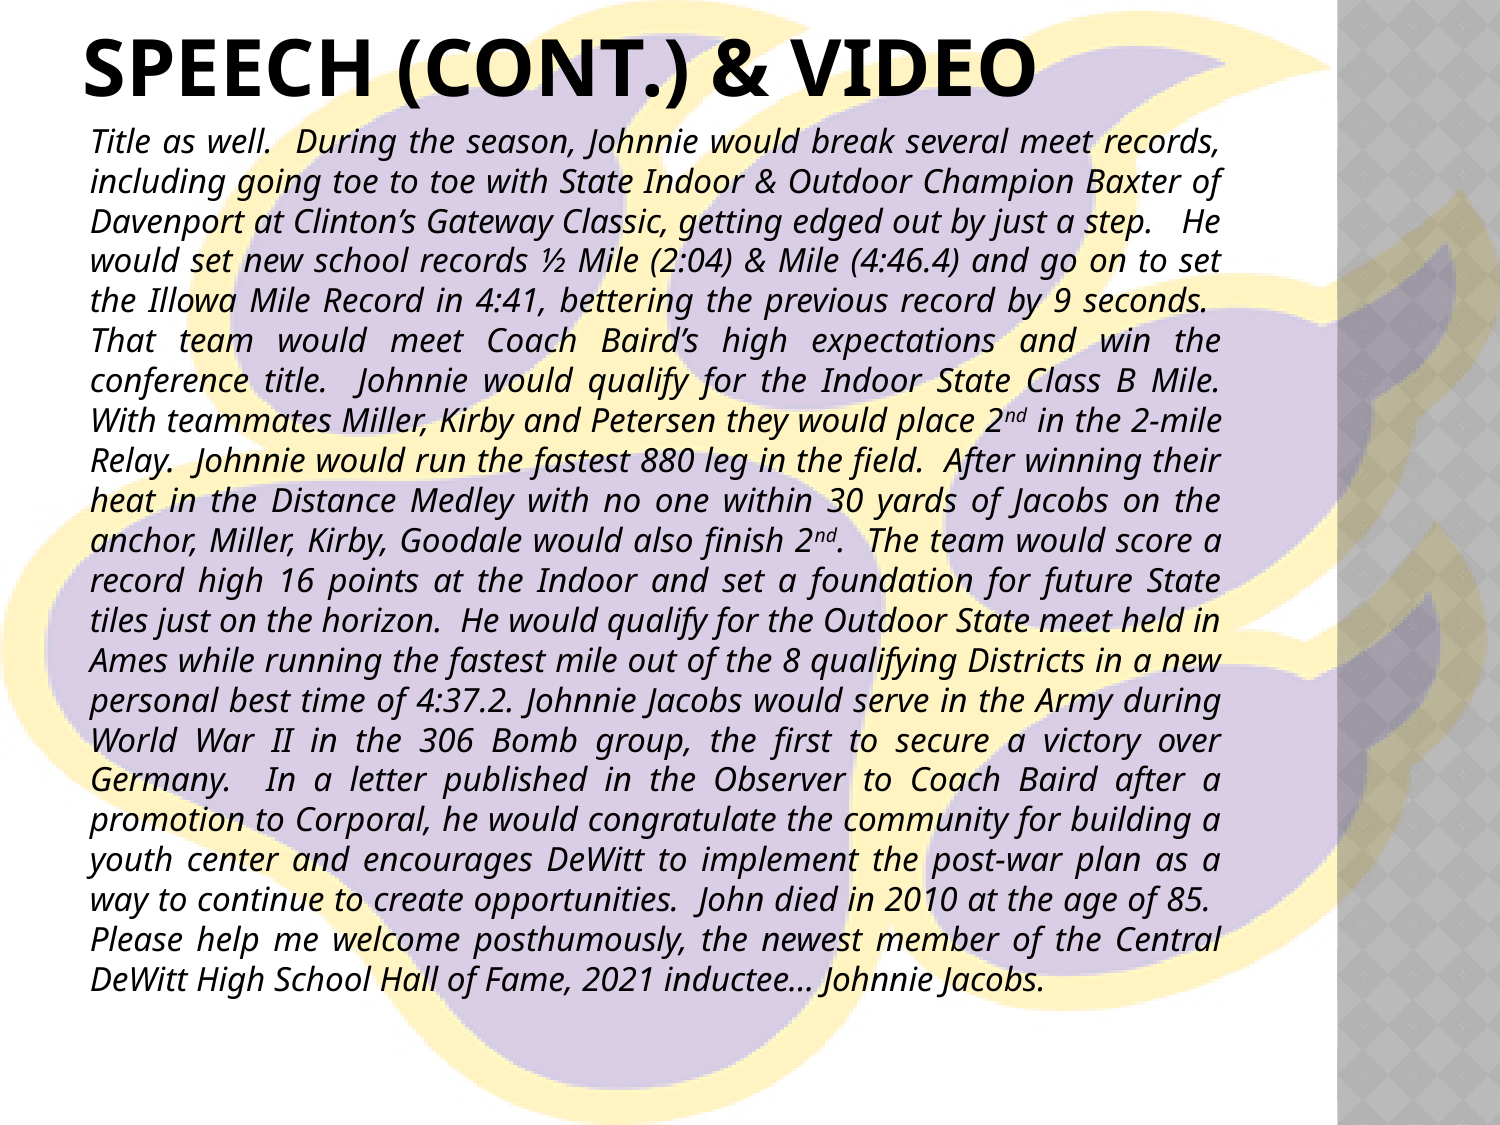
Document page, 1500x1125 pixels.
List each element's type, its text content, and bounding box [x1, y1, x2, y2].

list Title as well. During the season, Johnnie would break several meet records, including going toe to toe with State Indoor & Outdoor Champion Baxter of Davenport at Clinton’s Gateway Classic, getting edged out by just a step. He would set new school records ½ Mile (2:04) & Mile (4:46.4) and go on to set the Illowa Mile Record in 4:41, bettering the previous record by 9 seconds. That team would meet Coach Baird’s high expectations and win the conference title. Johnnie would qualify for the Indoor State Class B Mile. With teammates Miller, Kirby and Petersen they would place 2nd in the 2-mile Relay. Johnnie would run the fastest 880 leg in the field. After winning their heat in the Distance Medley with no one within 30 yards of Jacobs on the anchor, Miller, Kirby, Goodale would also finish 2nd. The team would score a record high 16 points at the Indoor and set a foundation for future State tiles just on the horizon. He would qualify for the Outdoor State meet held in Ames while running the fastest mile out of the 8 qualifying Districts in a new personal best time of 4:37.2. Johnnie Jacobs would serve in the Army during World War II in the 306 Bomb group, the first to secure a victory over Germany. In a letter published in the Observer to Coach Baird after a promotion to Corporal, he would congratulate the community for building a youth center and encourages DeWitt to implement the post-war plan as a way to continue to create opportunities. John died in 2010 at the age of 85. Please help me welcome posthumously, the newest member of the Central DeWitt High School Hall of Fame, 2021 inductee… Johnnie Jacobs. [75, 112, 1238, 908]
title Speech (cont.) & video [75, 0, 1263, 113]
